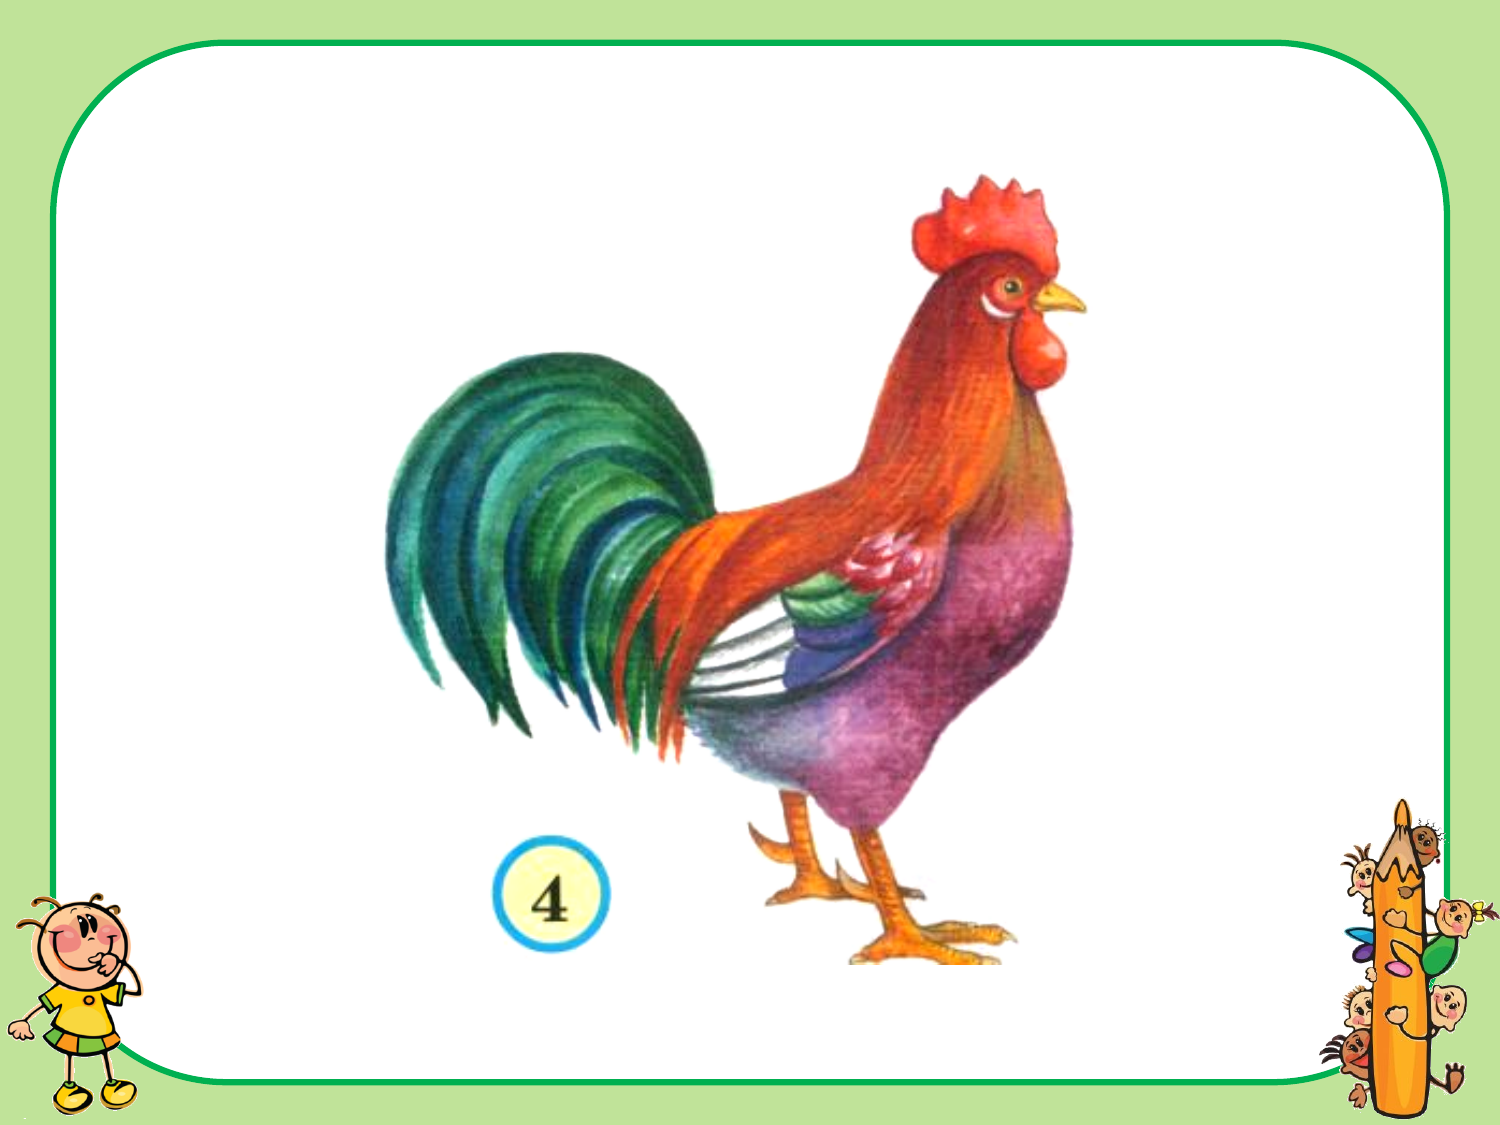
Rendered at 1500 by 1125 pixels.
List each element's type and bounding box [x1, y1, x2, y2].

picture [1317, 790, 1500, 1125]
picture [371, 121, 1093, 965]
picture [0, 879, 153, 1125]
